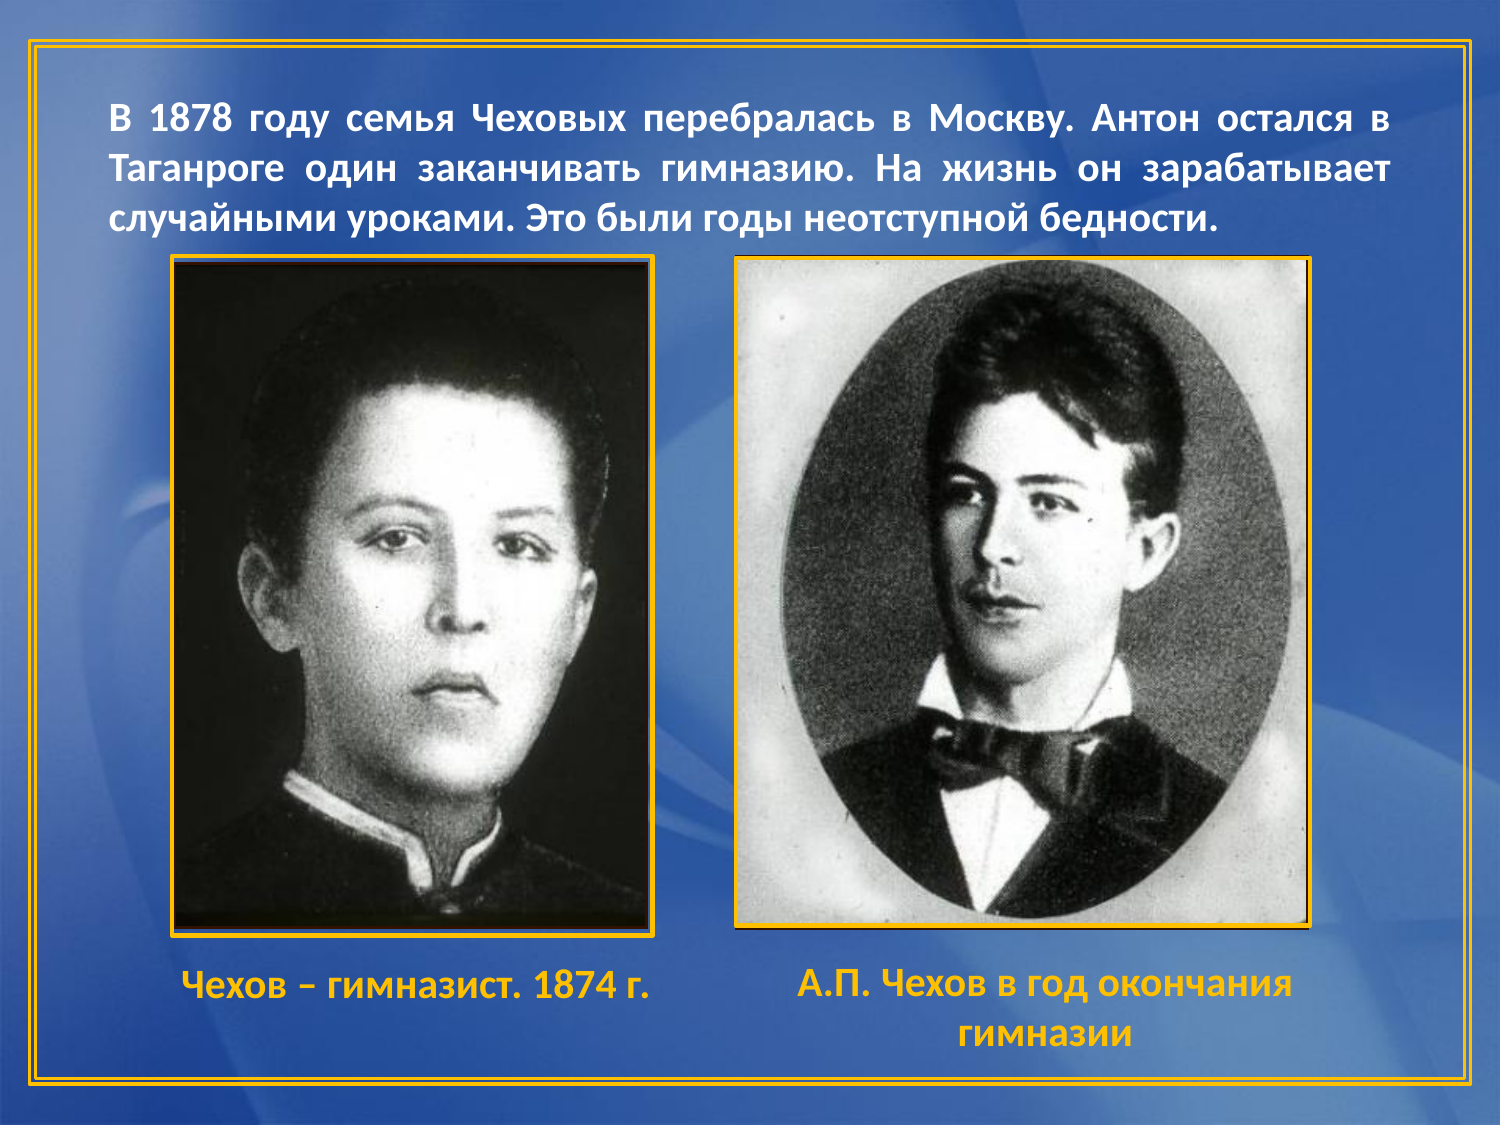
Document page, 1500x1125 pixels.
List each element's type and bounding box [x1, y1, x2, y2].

picture [0, 0, 1500, 1125]
text_box [28, 40, 1471, 1085]
text_box [128, 264, 704, 1016]
text_box [714, 257, 1377, 1066]
